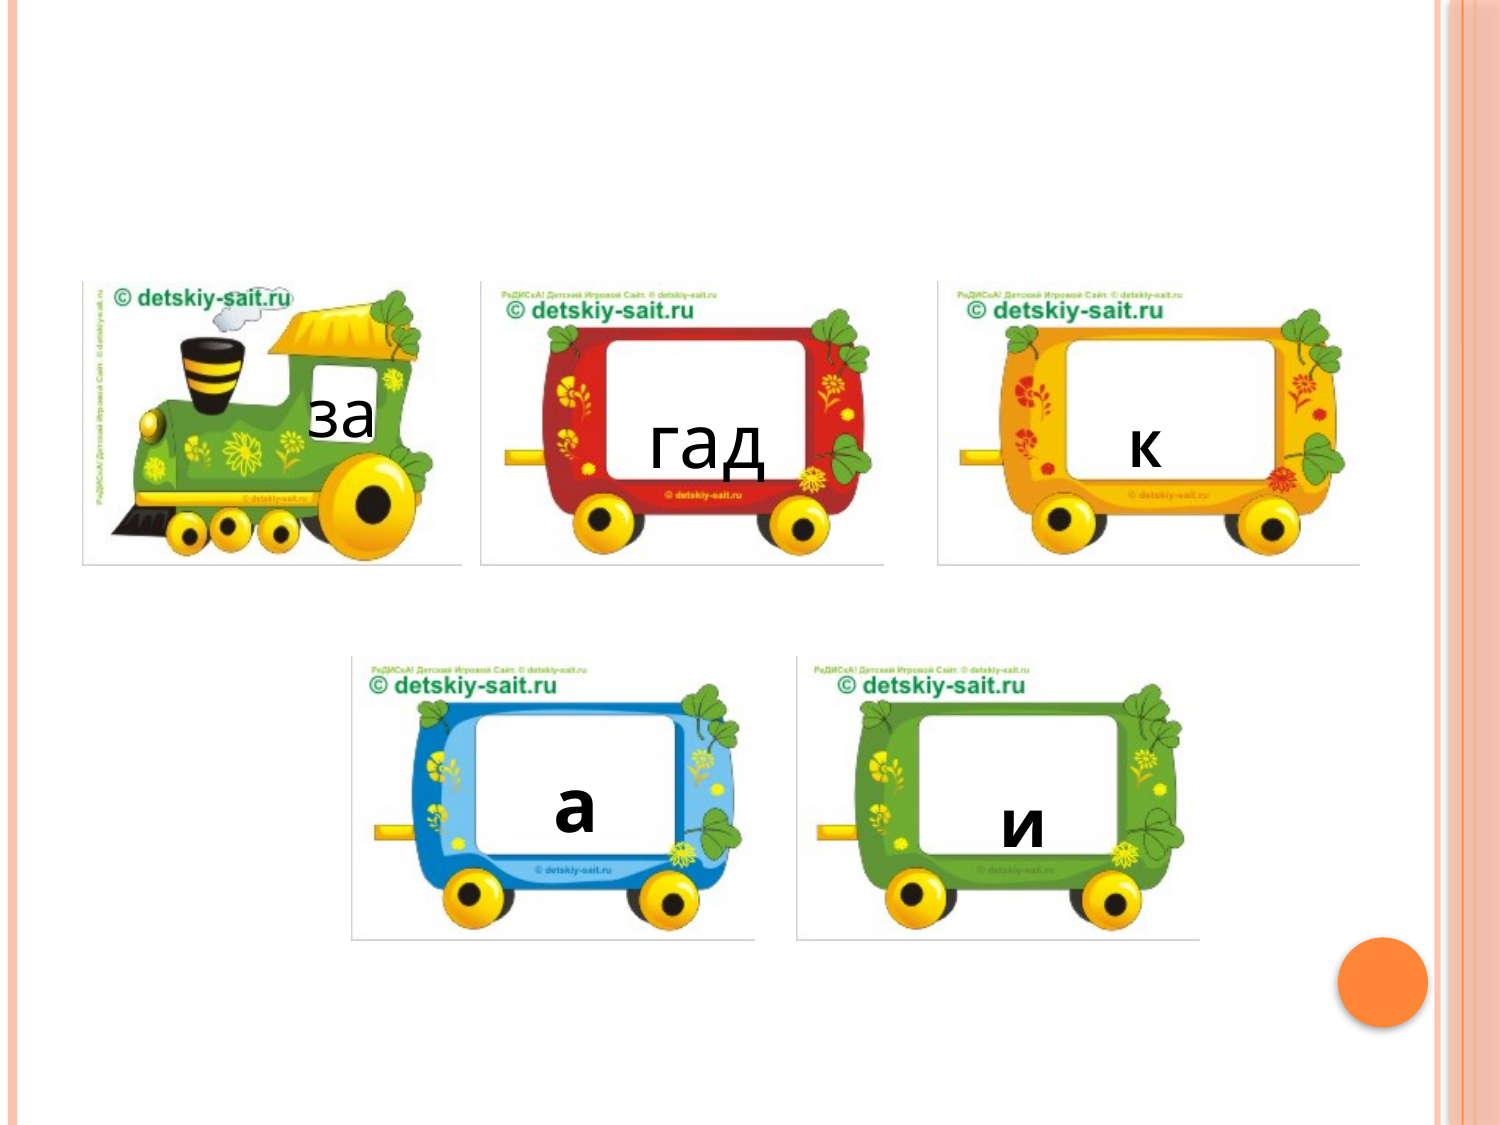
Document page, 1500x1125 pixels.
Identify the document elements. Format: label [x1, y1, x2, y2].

picture [936, 280, 1360, 567]
picture [81, 280, 463, 567]
picture [479, 280, 884, 567]
picture [350, 655, 756, 942]
picture [796, 655, 1201, 942]
